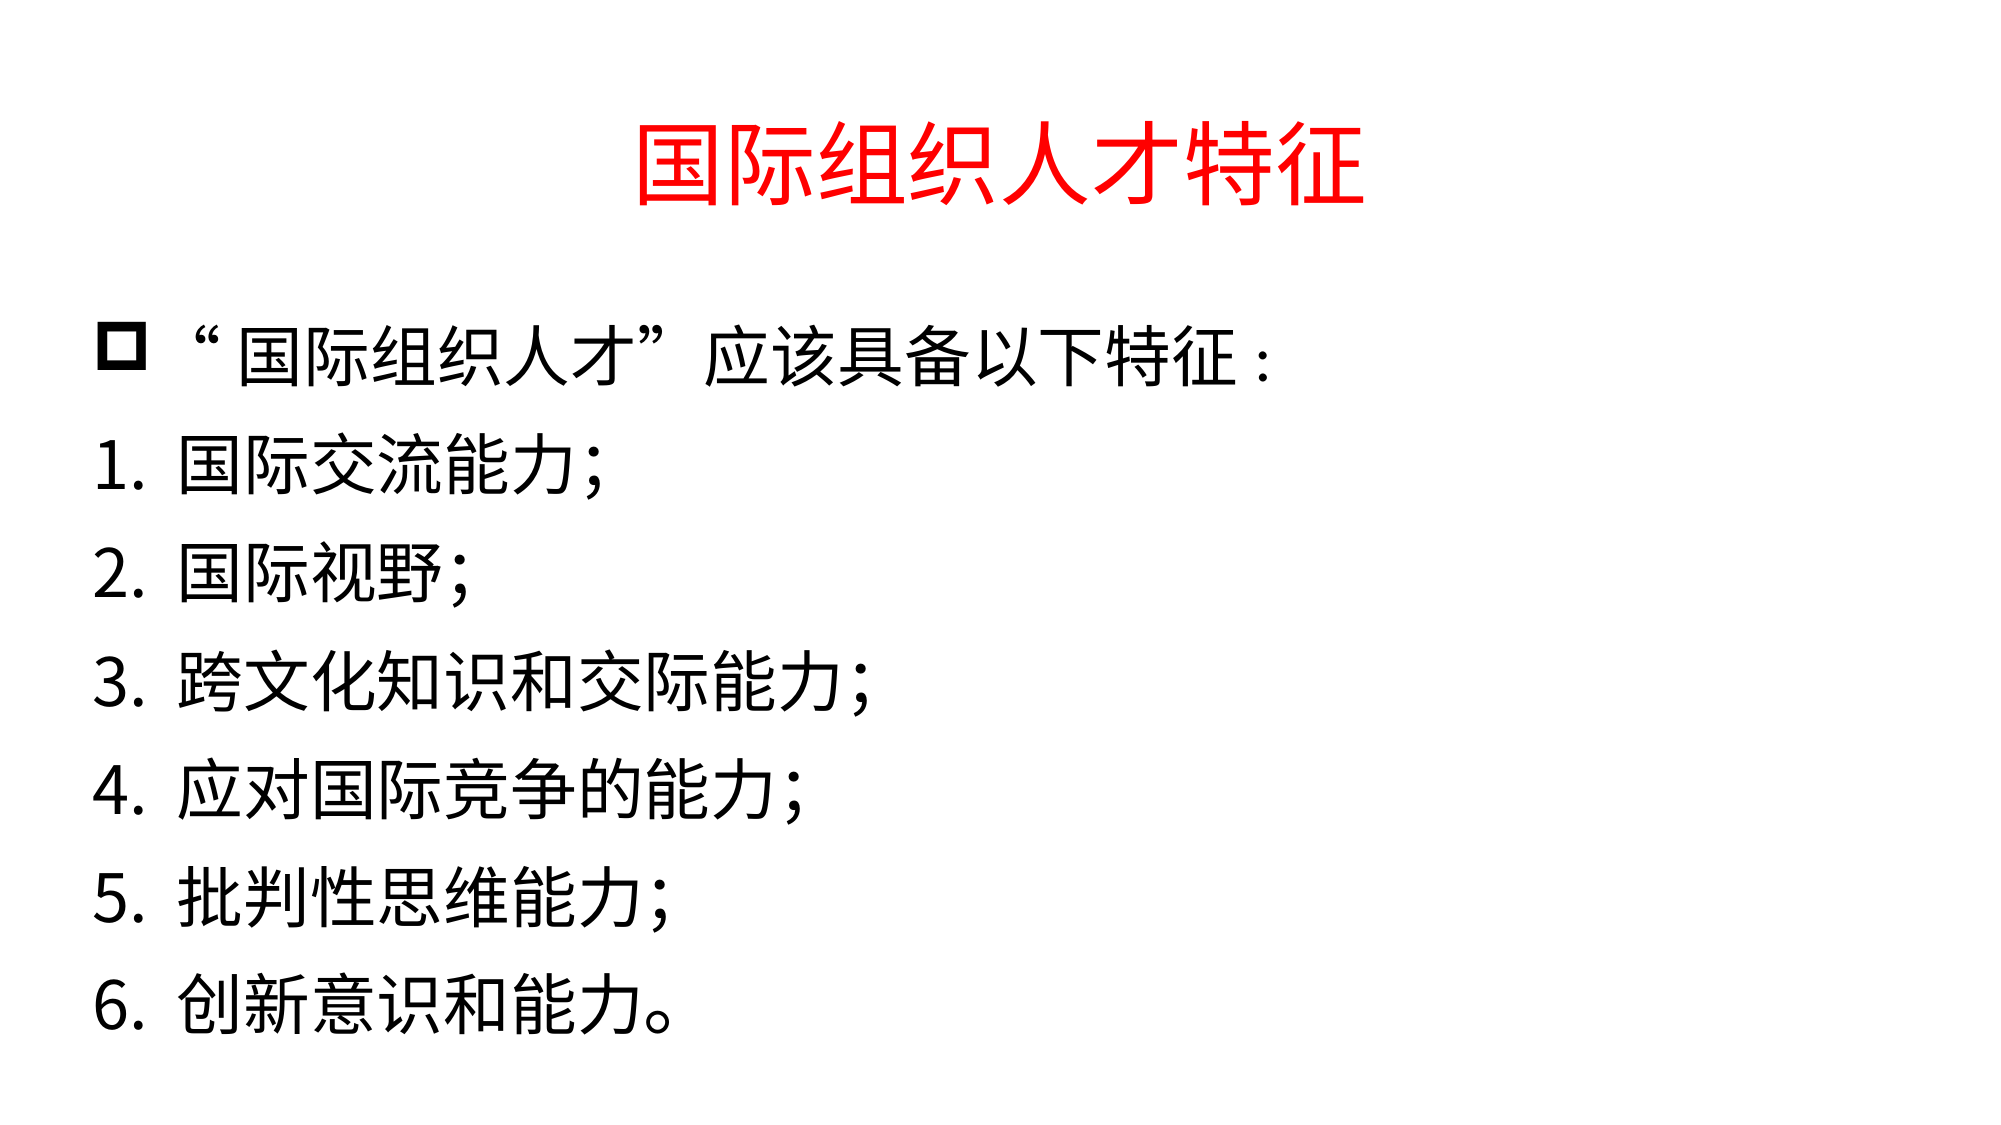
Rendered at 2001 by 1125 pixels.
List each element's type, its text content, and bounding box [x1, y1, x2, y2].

title 国际组织人才特征 [137, 59, 1863, 278]
list “国际组织人才”应该具备以下特征: 国际交流能力； 国际视野； 跨文化知识和交际能力； 应对国际竞争的能力； 批判性思维能力； 创新意识和能力。 [77, 299, 1936, 1074]
